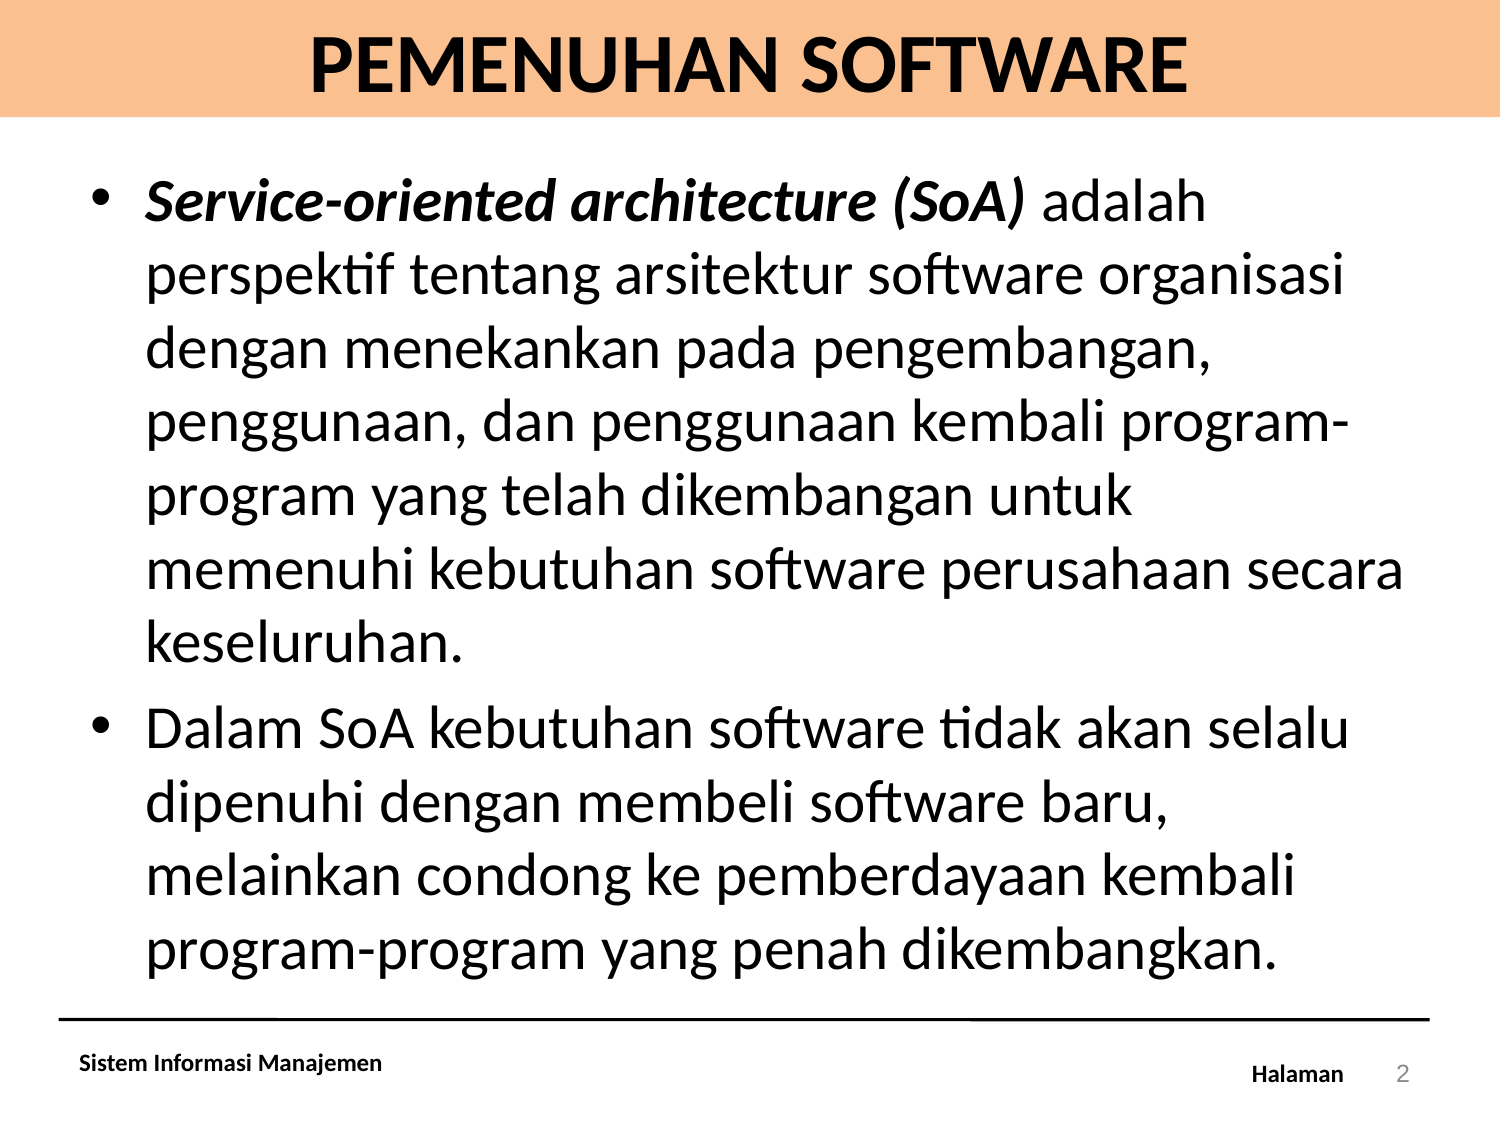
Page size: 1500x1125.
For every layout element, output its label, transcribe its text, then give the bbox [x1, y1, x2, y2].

footer Sistem Informasi Manajemen [64, 1031, 446, 1092]
title PEMENUHAN SOFTWARE [0, 0, 1500, 118]
slide_number 2 [1359, 1042, 1425, 1103]
list Service-oriented architecture (SoA) adalah perspektif tentang arsitektur software organisasi dengan menekankan pada pengembangan, penggunaan, dan penggunaan kembali program-program yang telah dikembangan untuk memenuhi kebutuhan software perusahaan secara keseluruhan. Dalam SoA kebutuhan software tidak akan selalu dipenuhi dengan membeli software baru, melainkan condong ke pemberdayaan kembali program-program yang penah dikembangkan. [75, 152, 1425, 1005]
